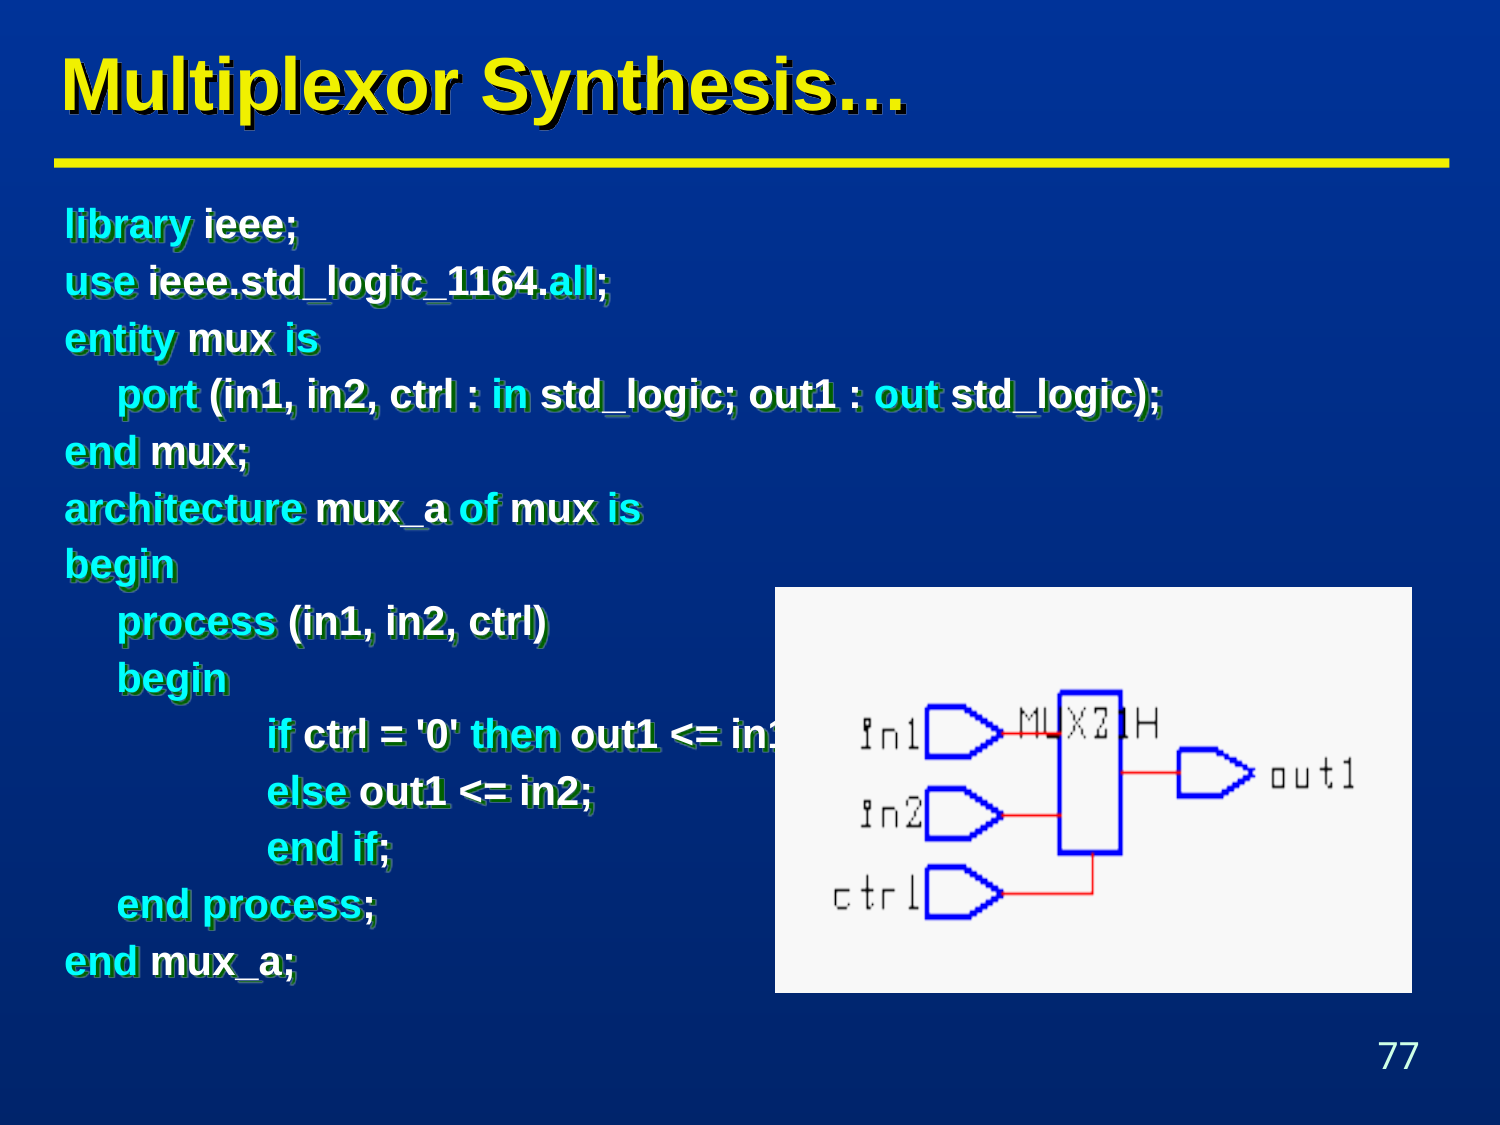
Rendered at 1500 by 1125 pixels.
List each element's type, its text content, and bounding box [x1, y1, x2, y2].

picture [774, 587, 1413, 993]
list library ieee; use ieee.std_logic_1164.all; entity mux is port (in1, in2, ctrl : in std_logic; out1 : out std_logic); end mux; architecture mux_a of mux is begin process (in1, in2, ctrl) begin if ctrl = '0' then out1 <= in1; else out1 <= in2; end if; end process; end mux_a; [50, 200, 1449, 1079]
title Multiplexor Synthesis… [46, 33, 1455, 139]
